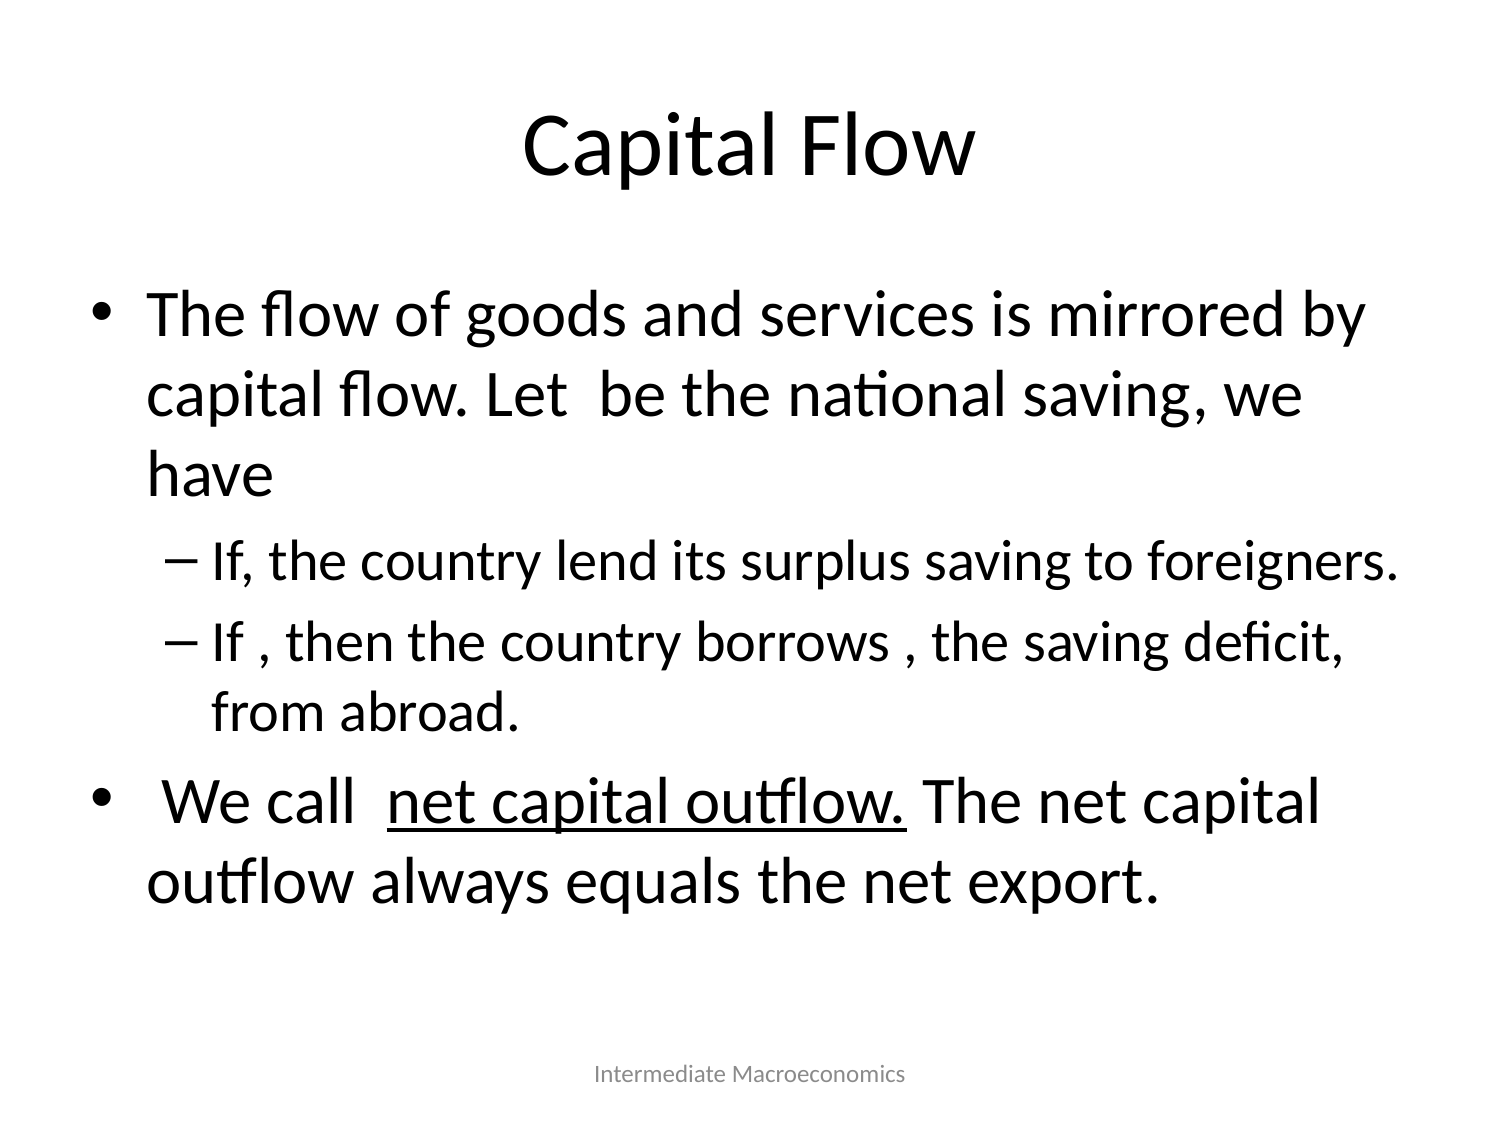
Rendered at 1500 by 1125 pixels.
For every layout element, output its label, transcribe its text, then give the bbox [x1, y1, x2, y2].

title Capital Flow [75, 45, 1425, 233]
footer Intermediate Macroeconomics [512, 1042, 988, 1103]
